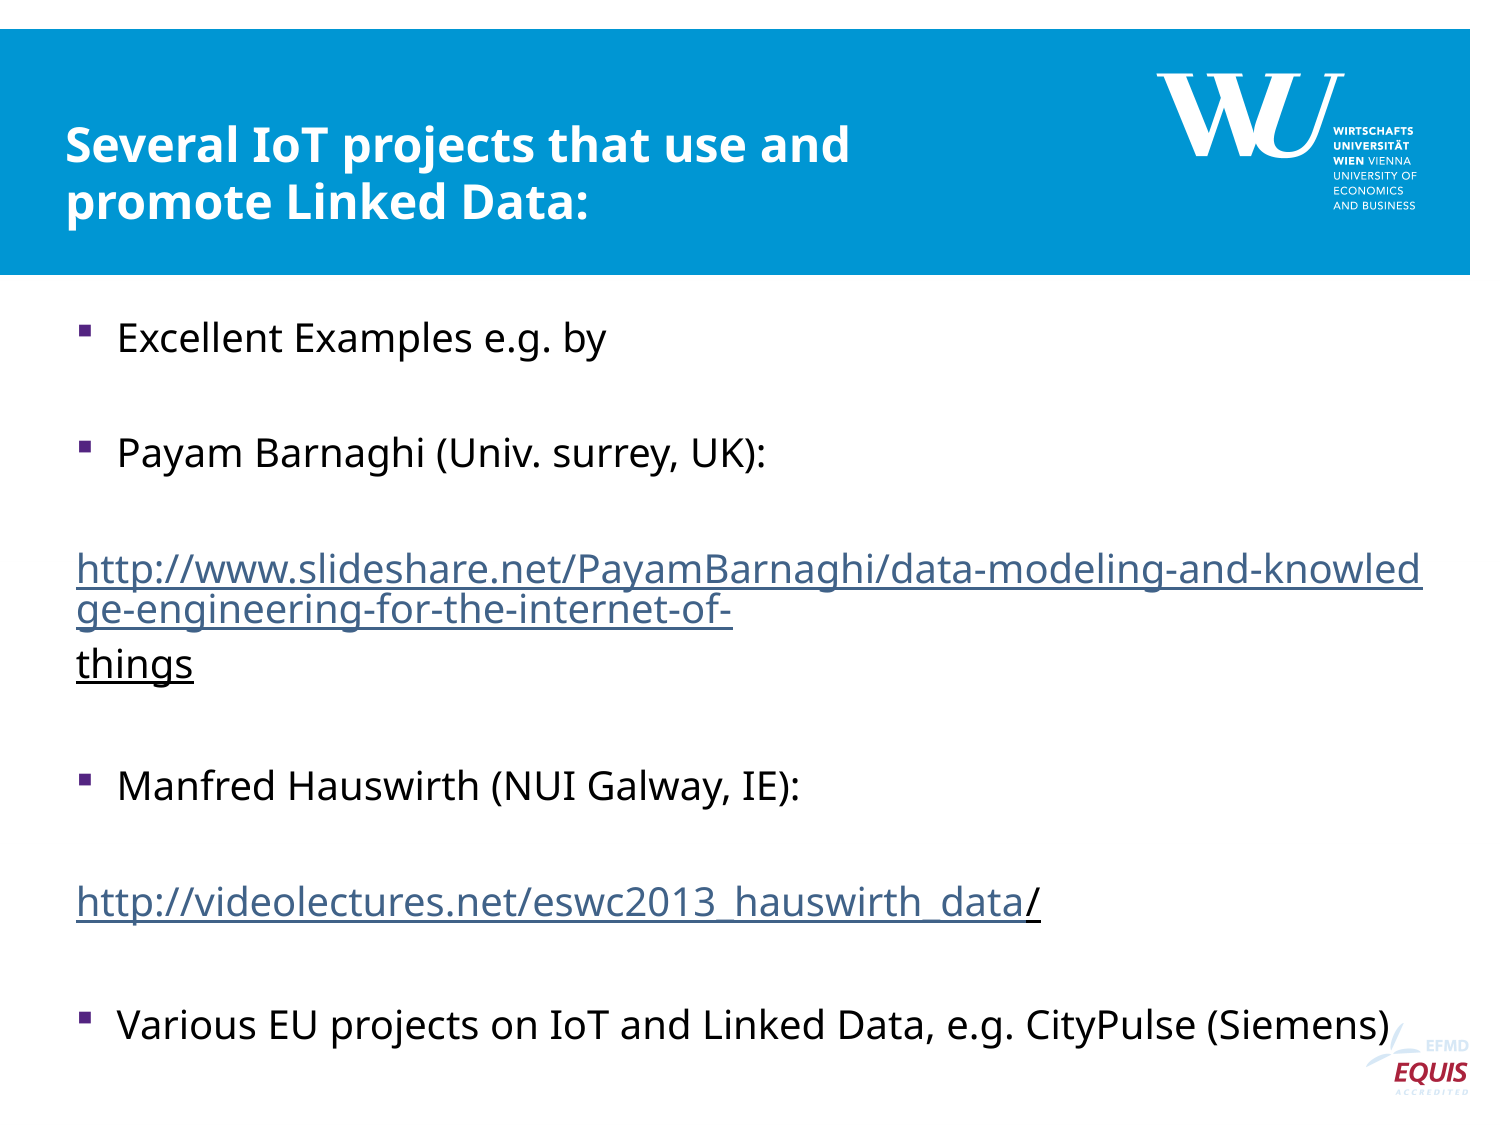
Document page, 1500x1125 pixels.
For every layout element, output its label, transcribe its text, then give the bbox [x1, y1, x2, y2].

list Excellent Examples e.g. by Payam Barnaghi (Univ. surrey, UK): http://www.slideshare.net/PayamBarnaghi/data-modeling-and-knowledge-engineering-for-the-internet-of-things Manfred Hauswirth (NUI Galway, IE): http://videolectures.net/eswc2013_hauswirth_data/ Various EU projects on IoT and Linked Data, e.g. CityPulse (Siemens) [75, 304, 1447, 1023]
picture [1158, 74, 1344, 158]
title Several IoT projects that use and promote Linked Data: [64, 113, 951, 230]
picture [0, 0, 1500, 1125]
